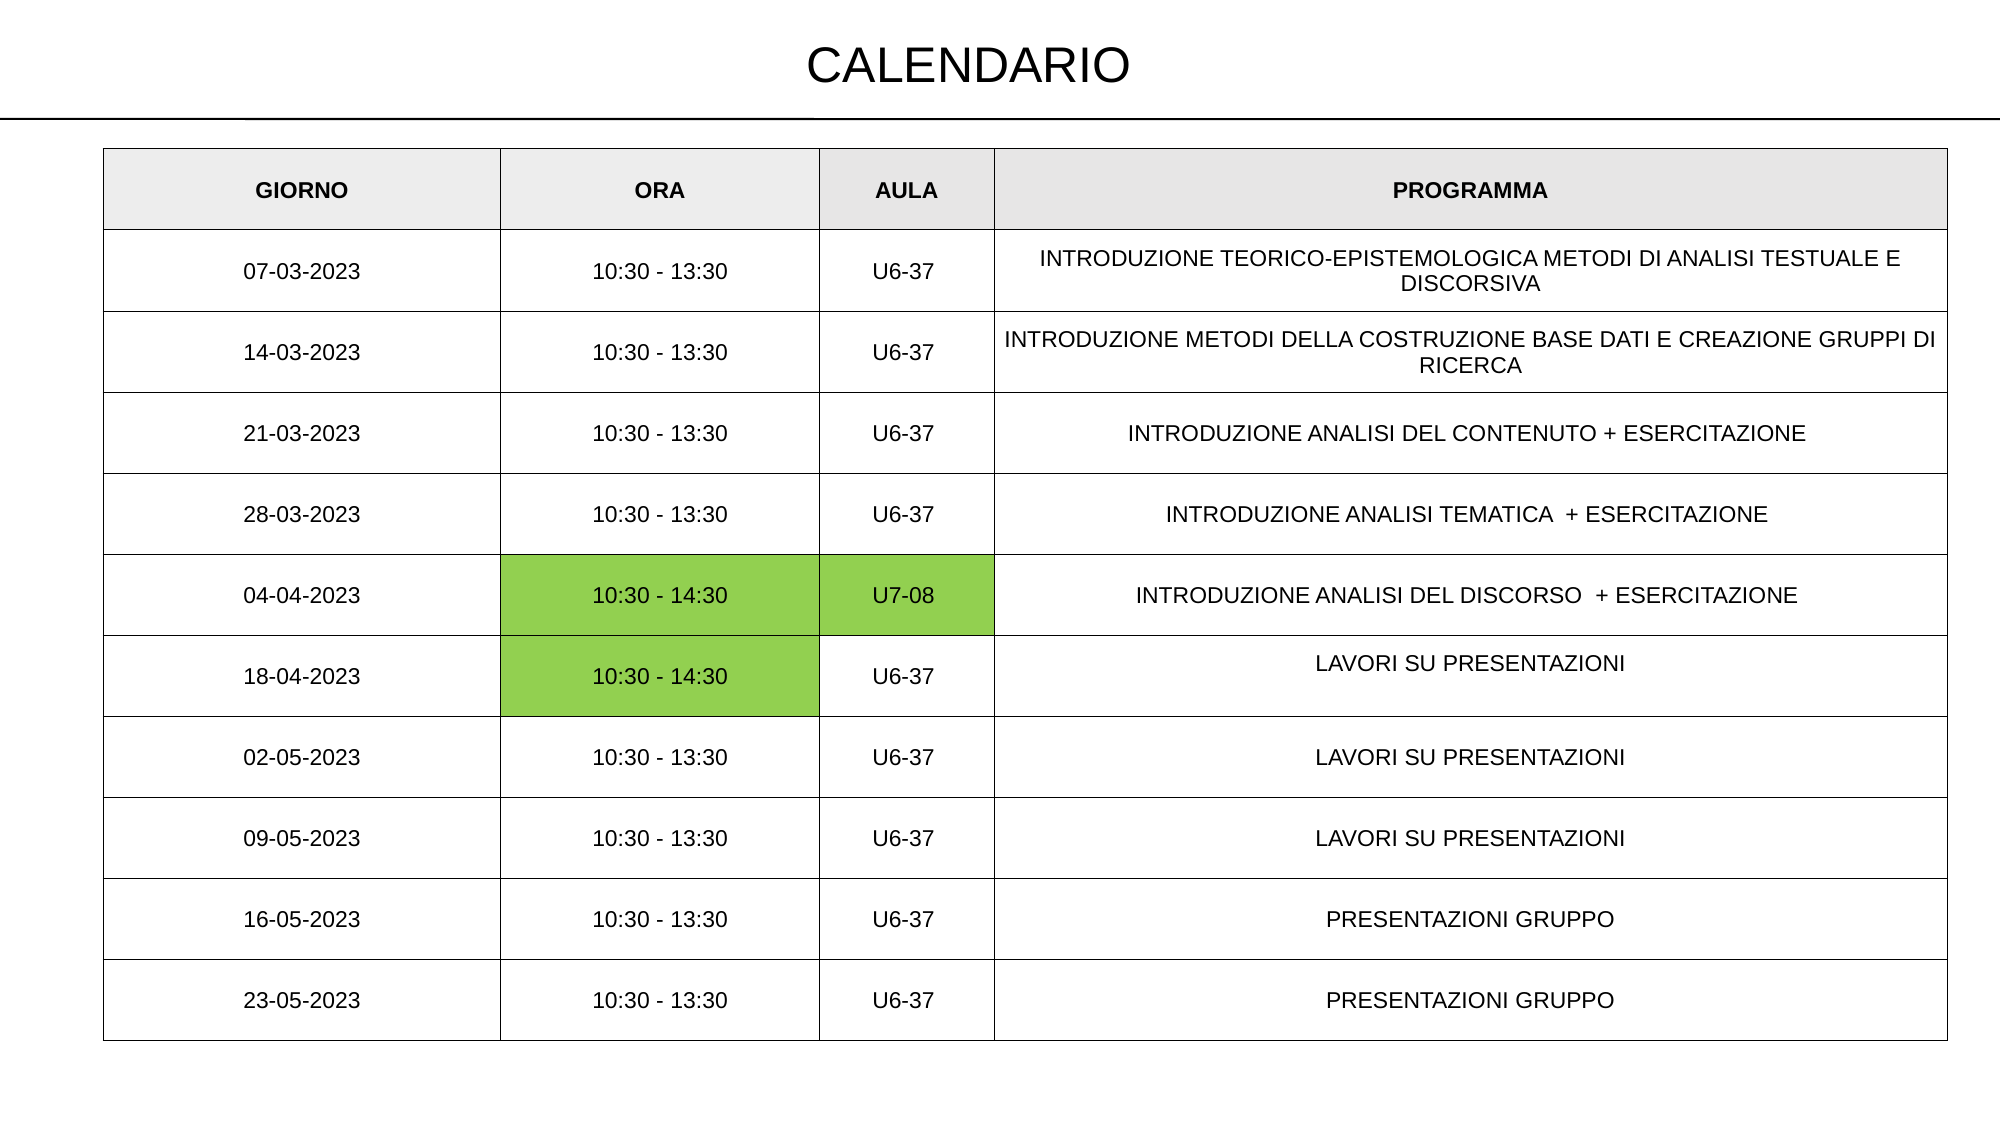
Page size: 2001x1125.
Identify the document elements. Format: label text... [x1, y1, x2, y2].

table_cell 10:30 - 13:30 [501, 960, 819, 1040]
table_cell 14-03-2023 [104, 312, 500, 392]
table_cell U6-37 [820, 879, 994, 959]
table_cell Presentazioni gruppo [995, 879, 1947, 959]
table_cell 02-05-2023 [104, 717, 500, 797]
table_cell 28-03-2023 [104, 474, 500, 554]
table_cell 10:30 - 13:30 [501, 798, 819, 878]
table_cell U6-37 [820, 474, 994, 554]
table_cell 04-04-2023 [104, 555, 500, 635]
table_cell U6-37 [820, 717, 994, 797]
table_cell 09-05-2023 [104, 798, 500, 878]
table_cell 16-05-2023 [104, 879, 500, 959]
text_box Calendario [761, 24, 1177, 100]
table_cell 10:30 - 13:30 [501, 393, 819, 473]
table_cell U6-37 [820, 312, 994, 392]
table_cell Lavori su presentazioni [995, 798, 1947, 878]
table_header Giorno [104, 149, 500, 229]
table_header Aula [820, 149, 994, 229]
table_cell U6-37 [820, 960, 994, 1040]
table_cell 23-05-2023 [104, 960, 500, 1040]
table_cell Introduzione analisi del contenuto + Esercitazione [995, 393, 1947, 473]
table_header Ora [501, 149, 819, 229]
table_cell 10:30 - 13:30 [501, 312, 819, 392]
table_cell Introduzione analisi del discorso + Esercitazione [995, 555, 1947, 635]
table_cell U7-08 [820, 555, 994, 635]
table_cell U6-37 [820, 230, 994, 311]
table_cell Presentazioni gruppo [995, 960, 1947, 1040]
table_cell 18-04-2023 [104, 636, 500, 716]
table_cell U6-37 [820, 798, 994, 878]
table_cell Introduzione metodi della costruzione base dati e creazione gruppi di ricerca [995, 312, 1947, 392]
table_cell U6-37 [820, 393, 994, 473]
table_cell 10:30 - 13:30 [501, 879, 819, 959]
table_header Programma [995, 149, 1947, 229]
table_cell 10:30 - 13:30 [501, 230, 819, 311]
table_cell Introduzione analisi tematica + Esercitazione [995, 474, 1947, 554]
table_cell 10:30 - 13:30 [501, 474, 819, 554]
table_cell 21-03-2023 [104, 393, 500, 473]
table_cell Introduzione teorico-epistemologica metodi di analisi testuale e discorsiva [995, 230, 1947, 311]
table_cell 07-03-2023 [104, 230, 500, 311]
table_cell Lavori su presentazioni [995, 717, 1947, 797]
table_cell 10:30 - 13:30 [501, 717, 819, 797]
table_cell 10:30 - 14:30 [501, 555, 819, 635]
table_cell 10:30 - 14:30 [501, 636, 819, 716]
table_cell Lavori su presentazioni [995, 636, 1947, 716]
table_cell U6-37 [820, 636, 994, 716]
